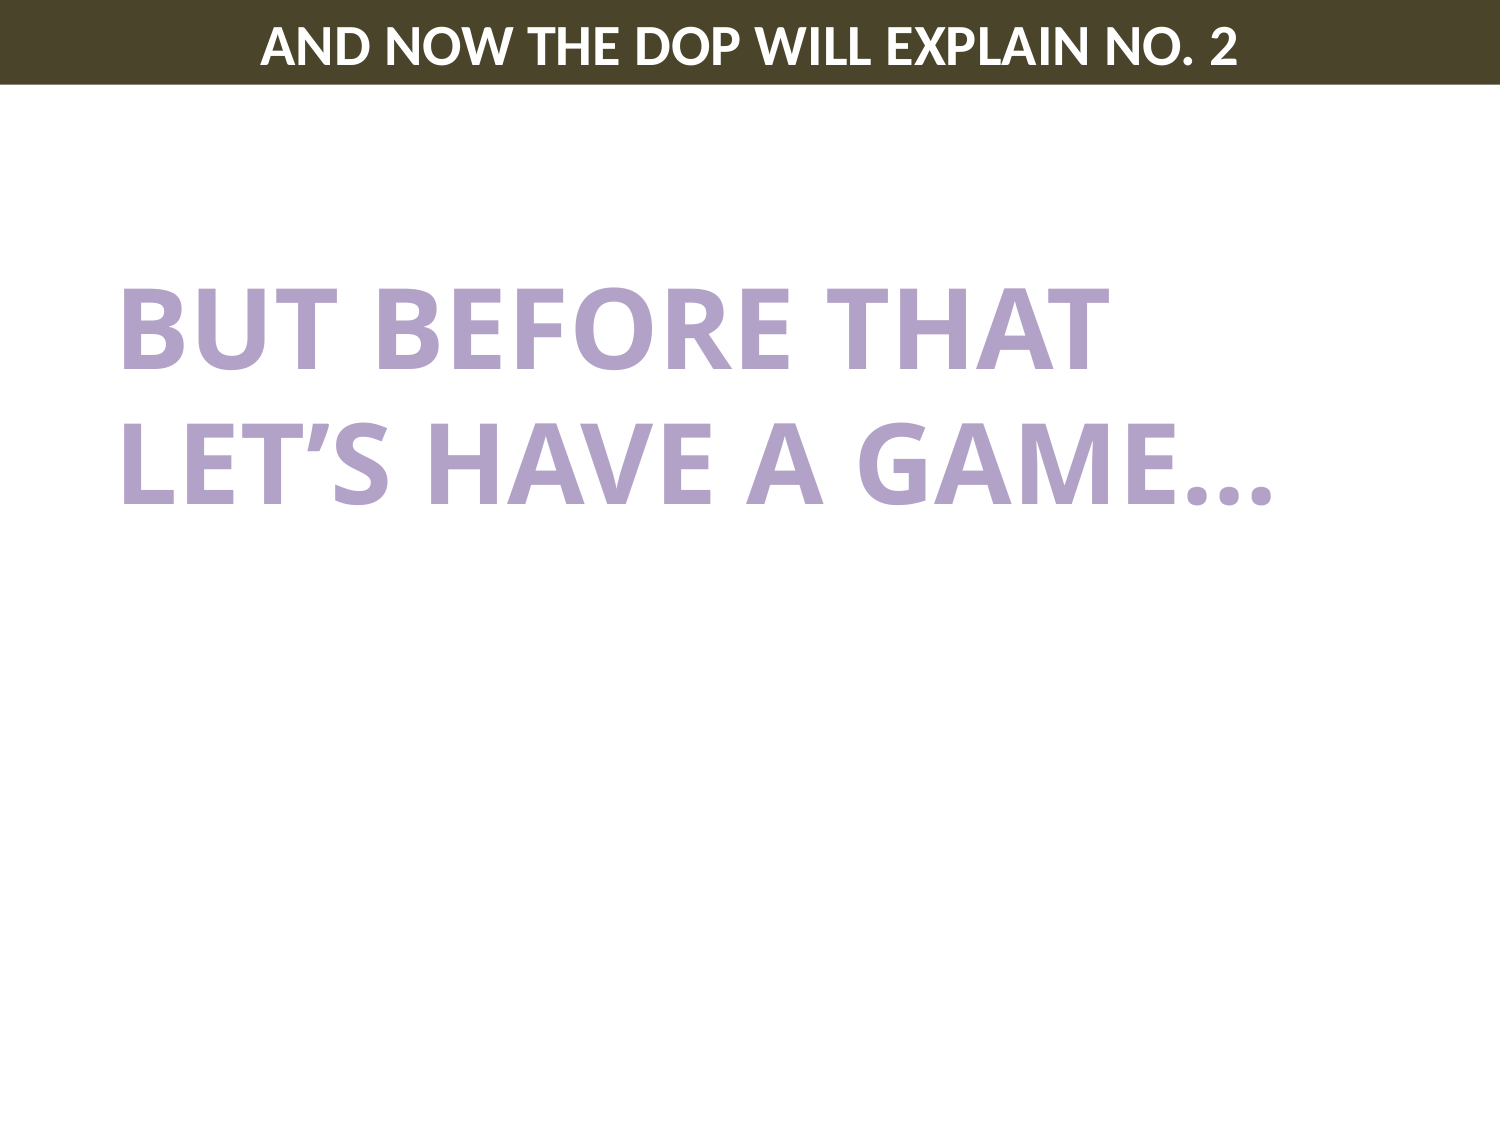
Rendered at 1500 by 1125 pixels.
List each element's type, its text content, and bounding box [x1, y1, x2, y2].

text_box AND NOW THE DOP WILL EXPLAIN NO. 2 [0, 0, 1500, 85]
text_box BUT BEFORE THAT LET’S HAVE A GAME… [99, 249, 1313, 535]
